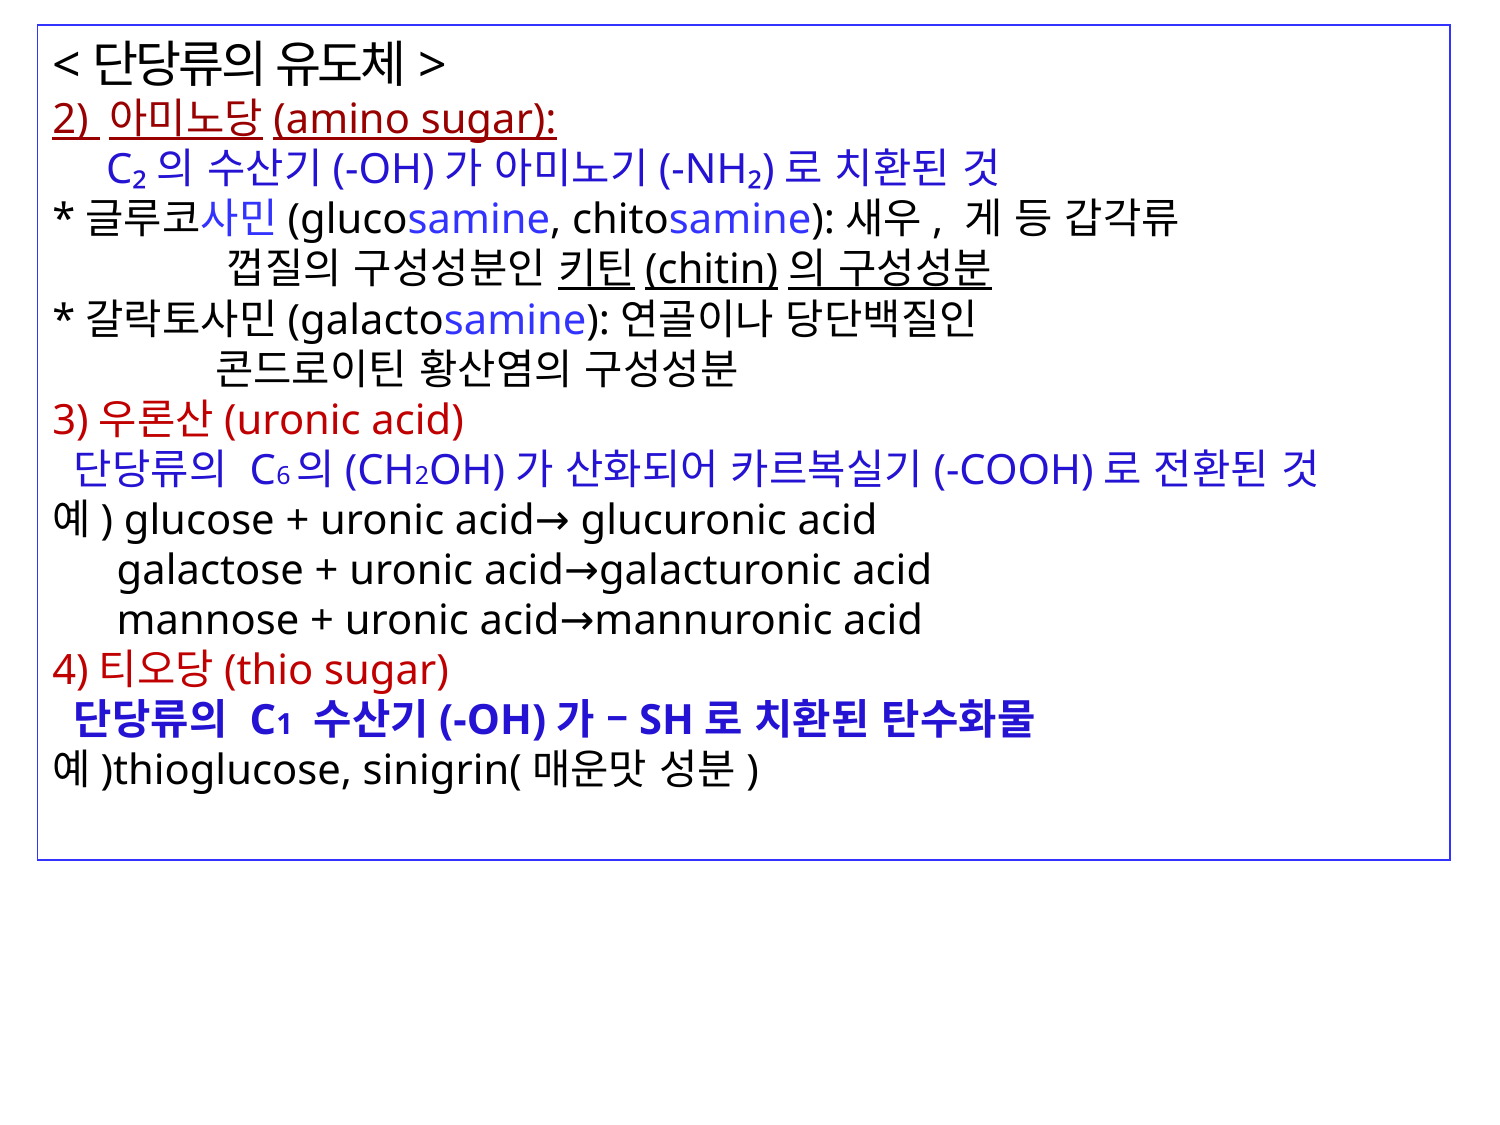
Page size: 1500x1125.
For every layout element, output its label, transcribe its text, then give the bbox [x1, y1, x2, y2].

text_box <단당류의 유도체> 2) 아미노당(amino sugar): C₂의 수산기(-OH)가 아미노기(-NH₂)로 치환된 것 *글루코사민(glucosamine, chitosamine):새우, 게 등 갑각류 껍질의 구성성분인 키틴(chitin)의 구성성분 *갈락토사민(galactosamine):연골이나 당단백질인 콘드로이틴 황산염의 구성성분 3)우론산(uronic acid) 단당류의 C6의(CH2OH)가 산화되어 카르복실기(-COOH)로 전환된 것 예) glucose + uronic acid→ glucuronic acid galactose + uronic acid→galacturonic acid mannose + uronic acid→mannuronic acid 4)티오당(thio sugar) 단당류의 C1 수산기(-OH)가 –SH로 치환된 탄수화물 예)thioglucose, sinigrin(매운맛 성분) [37, 24, 1450, 860]
